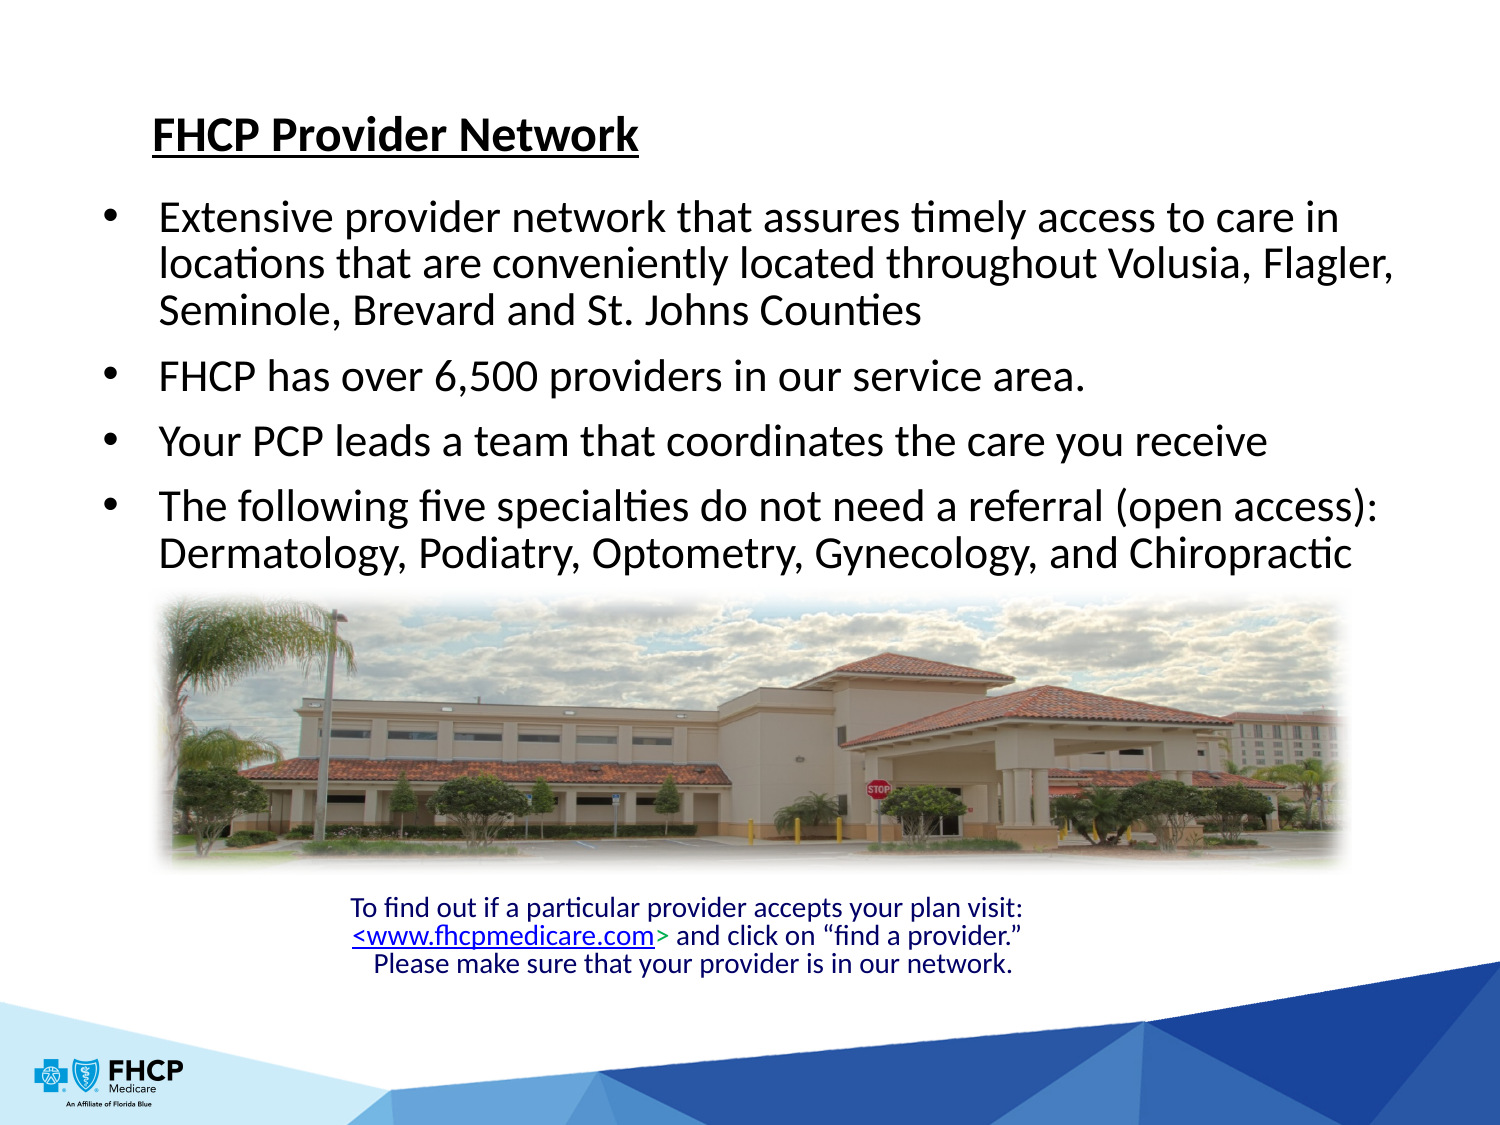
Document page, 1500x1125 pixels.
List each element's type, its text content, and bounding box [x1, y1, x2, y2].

text_box Extensive provider network that assures timely access to care in locations that are conveniently located throughout Volusia, Flagler, Seminole, Brevard and St. Johns Counties FHCP has over 6,500 providers in our service area. Your PCP leads a team that coordinates the care you receive The following five specialties do not need a referral (open access): Dermatology, Podiatry, Optometry, Gynecology, and Chiropractic [87, 187, 1413, 968]
picture [0, 0, 1500, 1125]
text_box FHCP Provider Network [137, 62, 1363, 187]
text_box To find out if a particular provider accepts your plan visit: <www.fhcpmedicare.com> and click on “find a provider.” Please make sure that your provider is in our network. [112, 887, 1275, 986]
